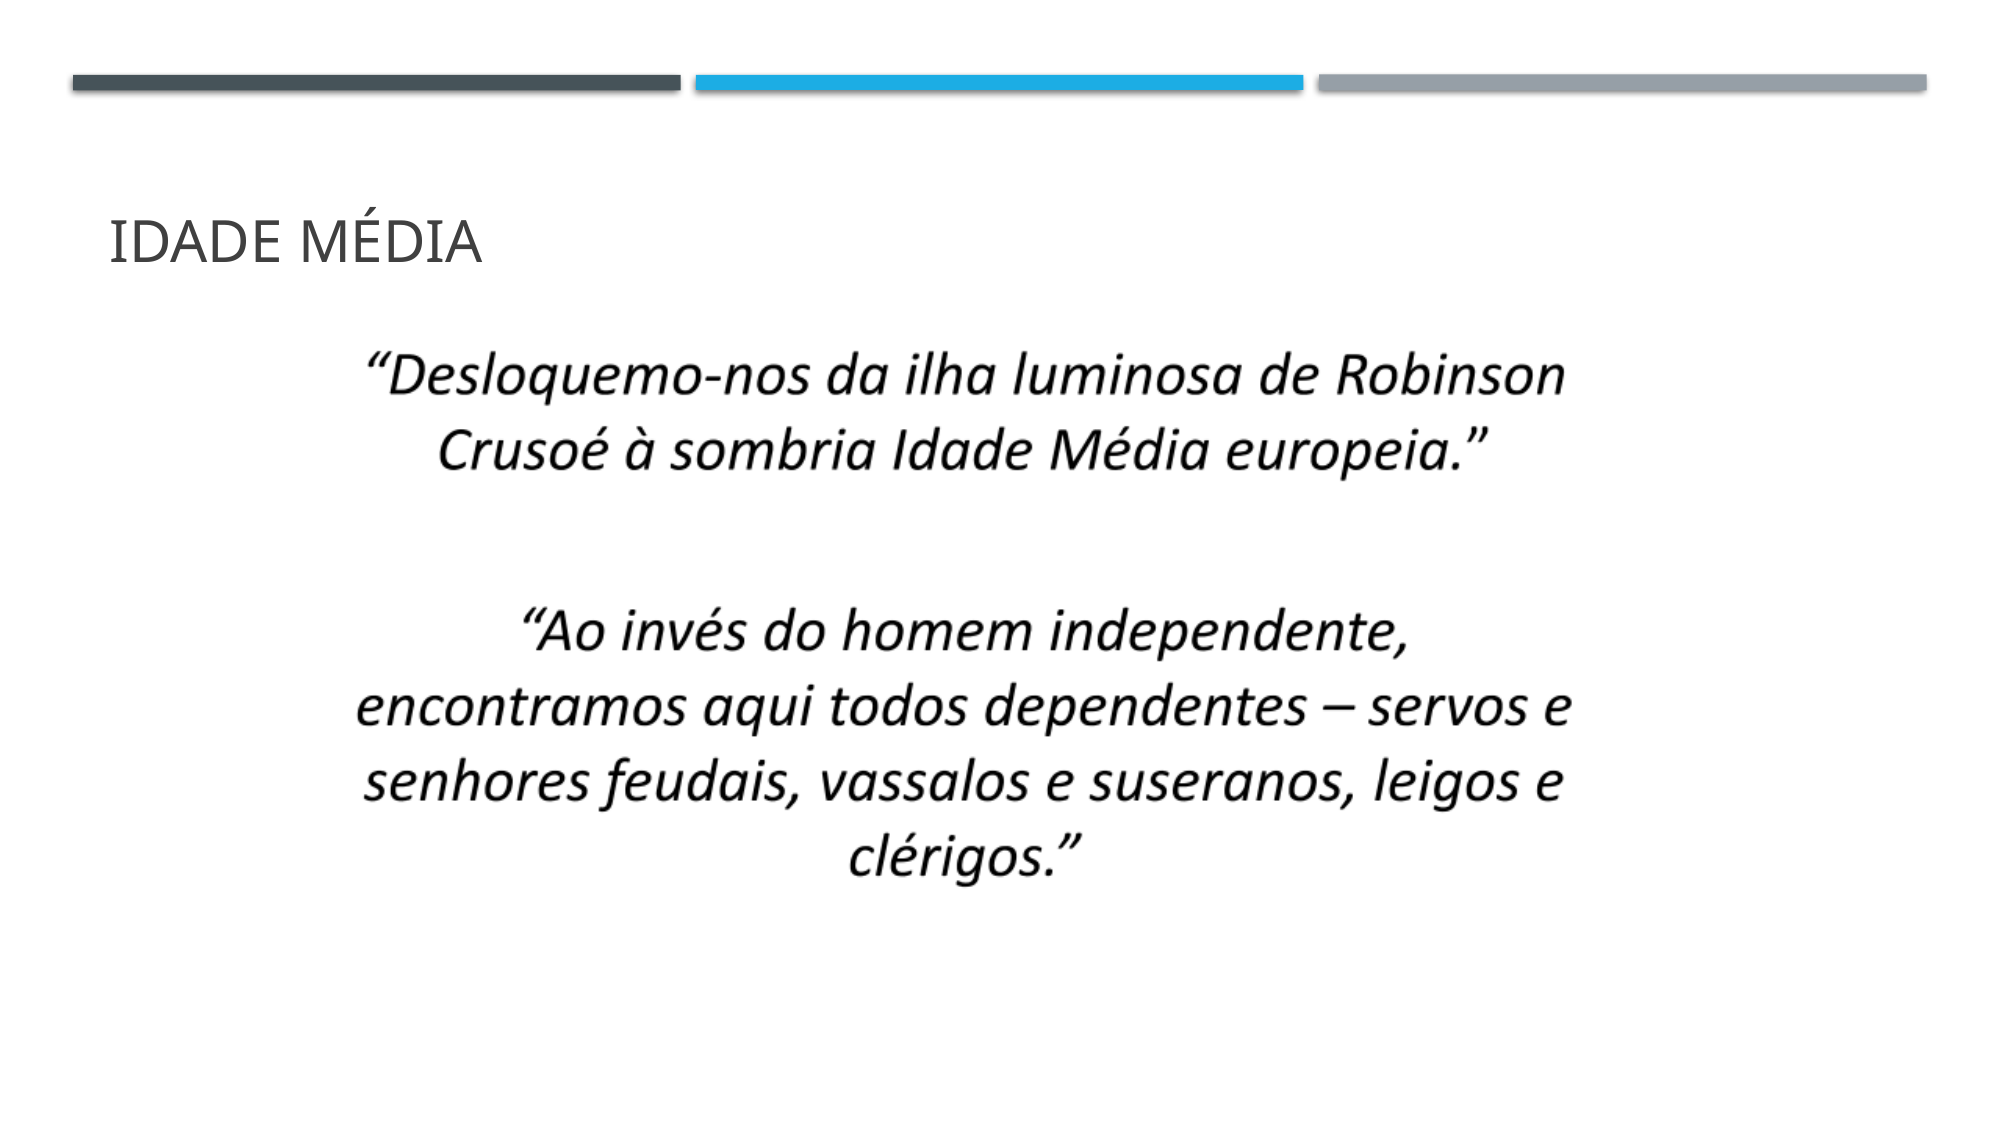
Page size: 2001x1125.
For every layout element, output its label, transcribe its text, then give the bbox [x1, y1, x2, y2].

title Idade média [94, 119, 1904, 282]
picture [305, 309, 1658, 959]
